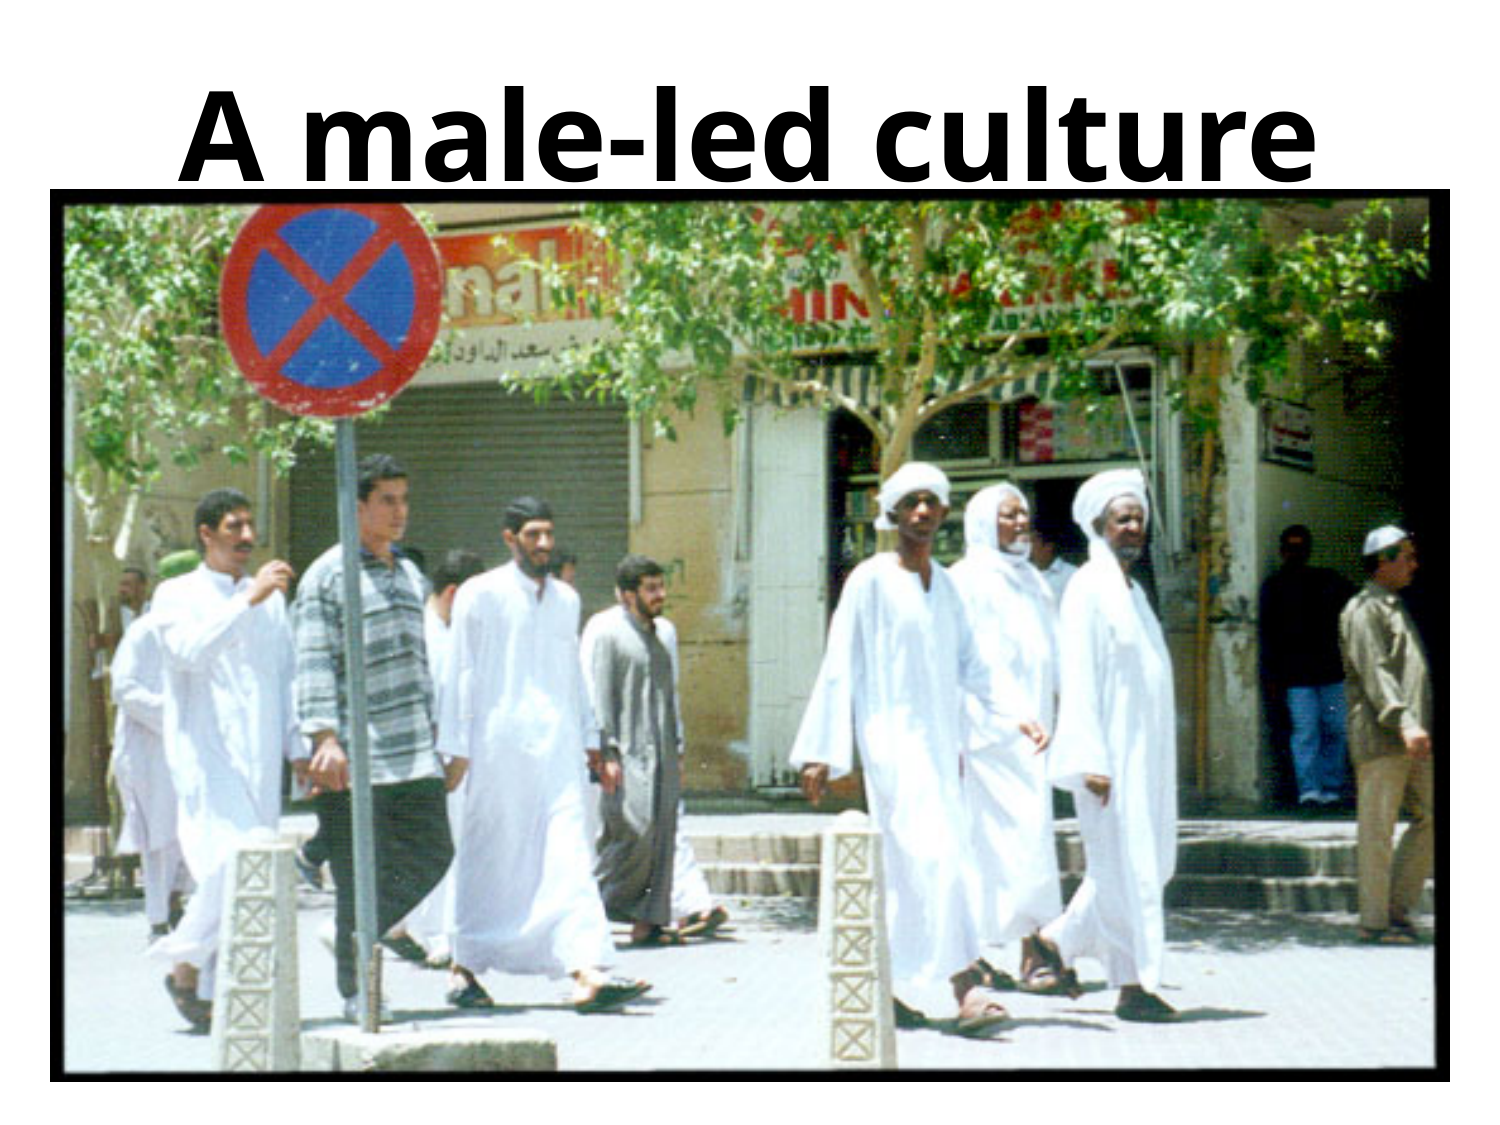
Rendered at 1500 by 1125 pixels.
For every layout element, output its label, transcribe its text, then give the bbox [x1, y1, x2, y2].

title A male-led culture [112, 37, 1388, 187]
picture [49, 189, 1451, 1082]
